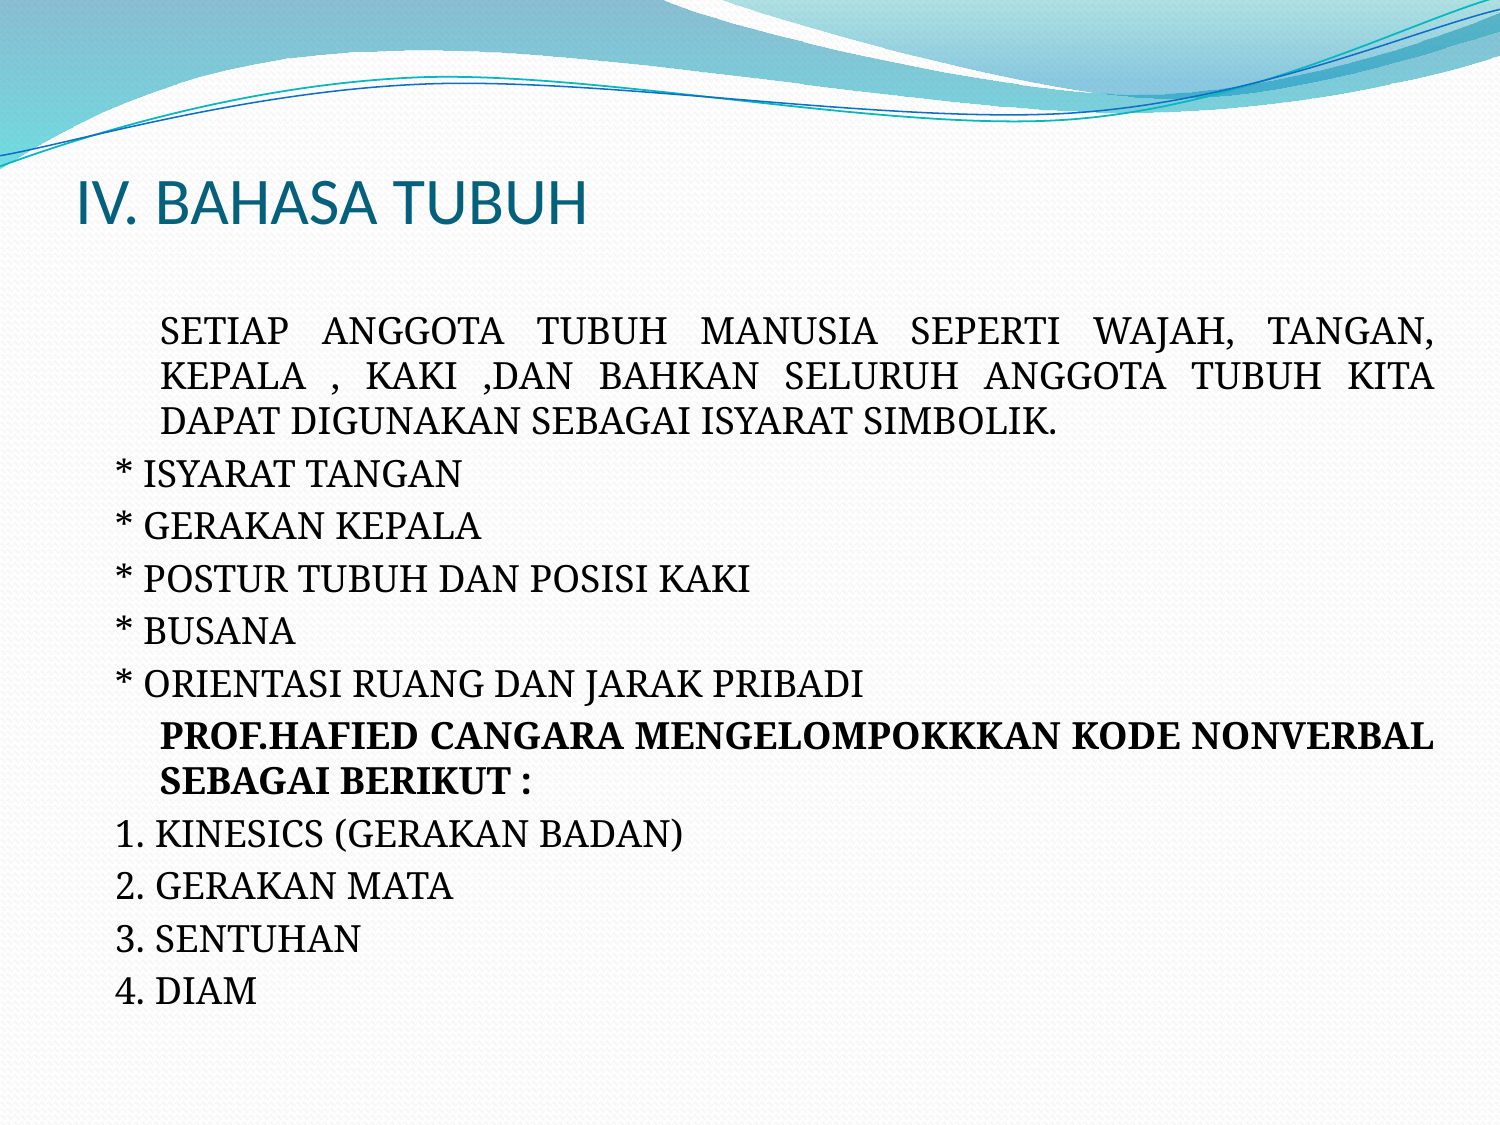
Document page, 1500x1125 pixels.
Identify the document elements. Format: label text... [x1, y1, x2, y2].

list SETIAP ANGGOTA TUBUH MANUSIA SEPERTI WAJAH, TANGAN, KEPALA , KAKI ,DAN BAHKAN SELURUH ANGGOTA TUBUH KITA DAPAT DIGUNAKAN SEBAGAI ISYARAT SIMBOLIK. * ISYARAT TANGAN * GERAKAN KEPALA * POSTUR TUBUH DAN POSISI KAKI * BUSANA * ORIENTASI RUANG DAN JARAK PRIBADI PROF.HAFIED CANGARA MENGELOMPOKKKAN KODE NONVERBAL SEBAGAI BERIKUT : 1. KINESICS (GERAKAN BADAN) 2. GERAKAN MATA 3. SENTUHAN 4. DIAM [99, 299, 1450, 1043]
title IV. BAHASA TUBUH [75, 50, 1425, 238]
